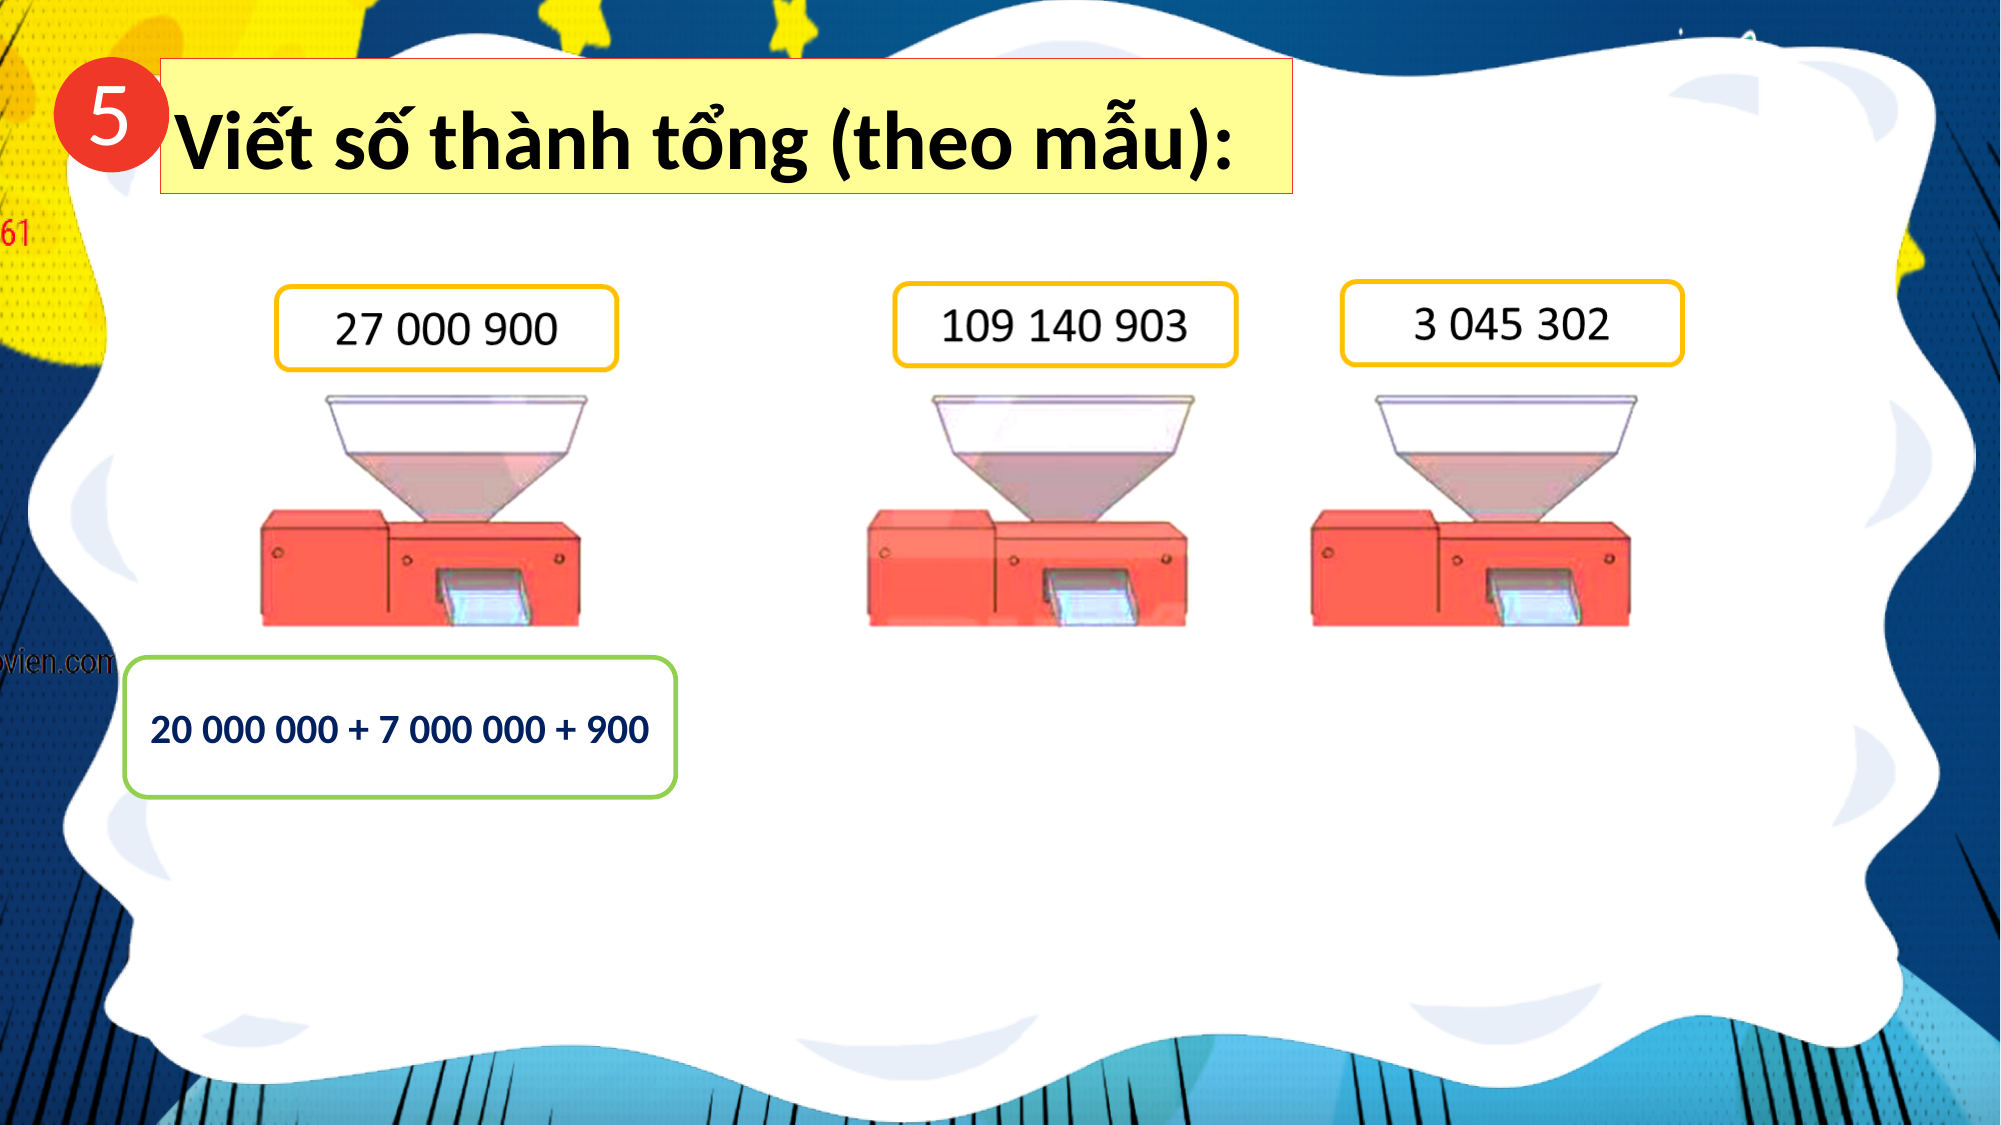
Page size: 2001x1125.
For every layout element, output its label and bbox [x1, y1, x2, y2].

text_box [40, 46, 1293, 187]
picture [0, 0, 2001, 1125]
